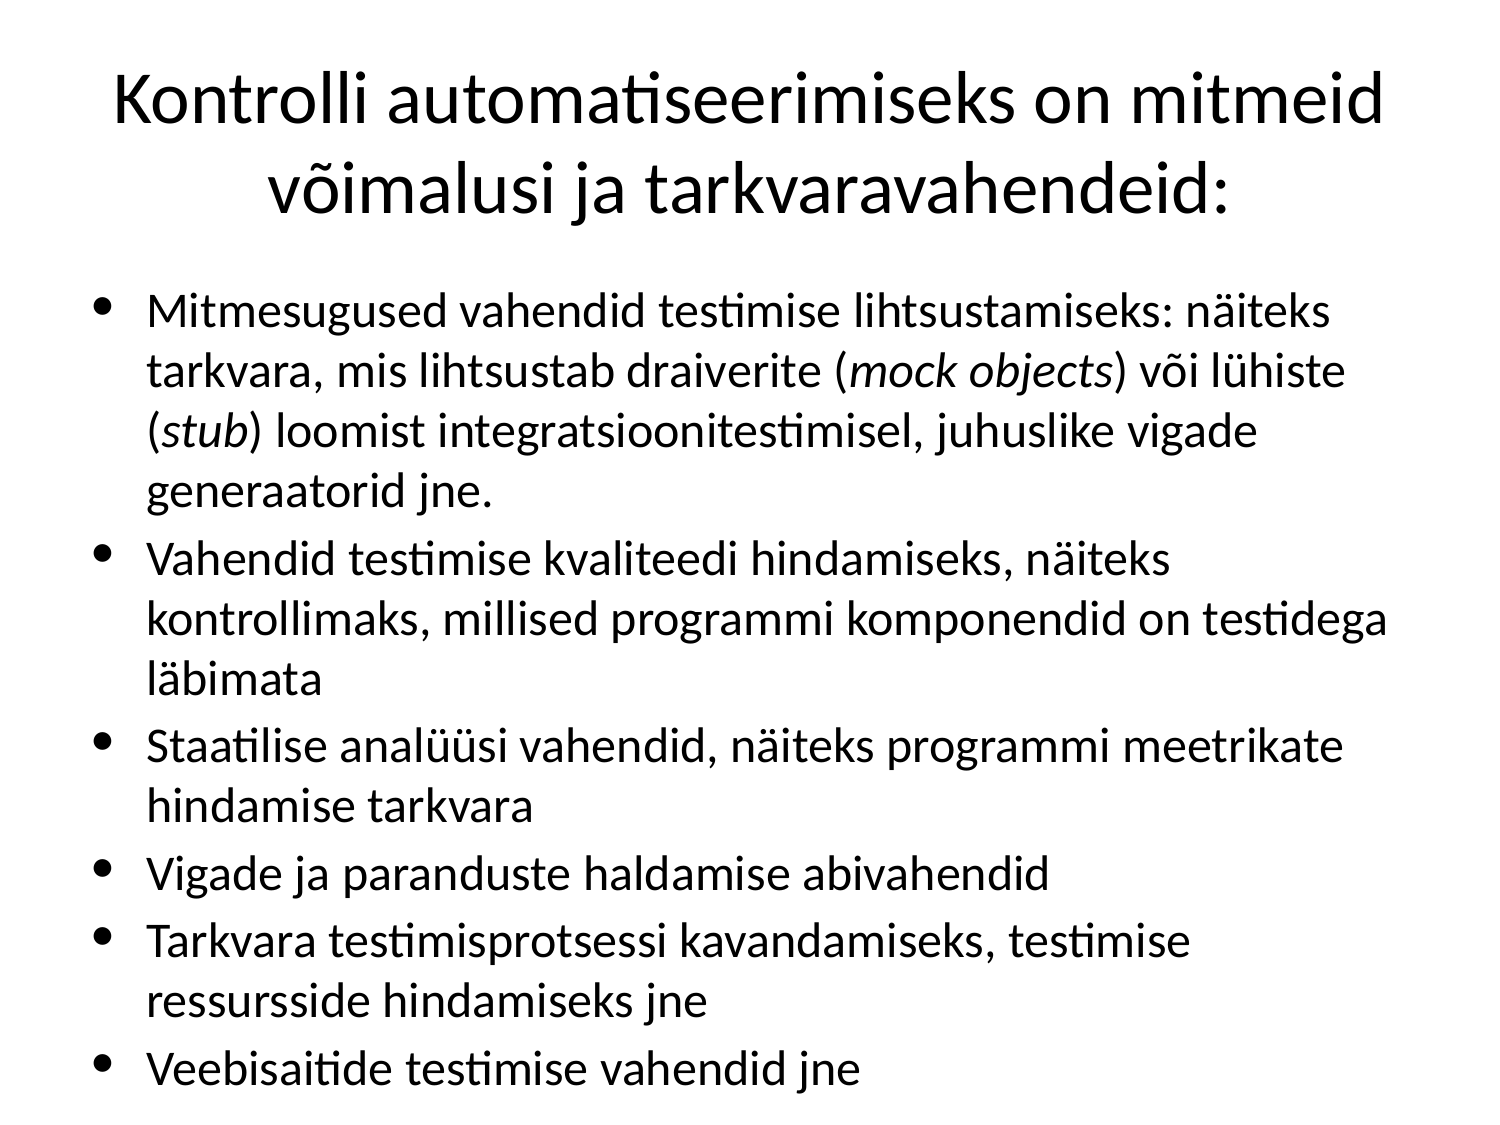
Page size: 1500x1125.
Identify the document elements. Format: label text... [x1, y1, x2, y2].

list Mitmesugused vahendid testimise lihtsustamiseks: näiteks tarkvara, mis lihtsustab draiverite (mock objects) või lühiste (stub) loomist integratsioonitestimisel, juhuslike vigade generaatorid jne. Vahendid testimise kvaliteedi hindamiseks, näiteks kontrollimaks, millised programmi komponendid on testidega läbimata Staatilise analüüsi vahendid, näiteks programmi meetrikate hindamise tarkvara Vigade ja paranduste haldamise abivahendid Tarkvara testimisprotsessi kavandamiseks, testimise ressursside hindamiseks jne Veebisaitide testimise vahendid jne [75, 262, 1425, 1005]
title Kontrolli automatiseerimiseks on mitmeid võimalusi ja tarkvaravahendeid: [75, 45, 1425, 233]
